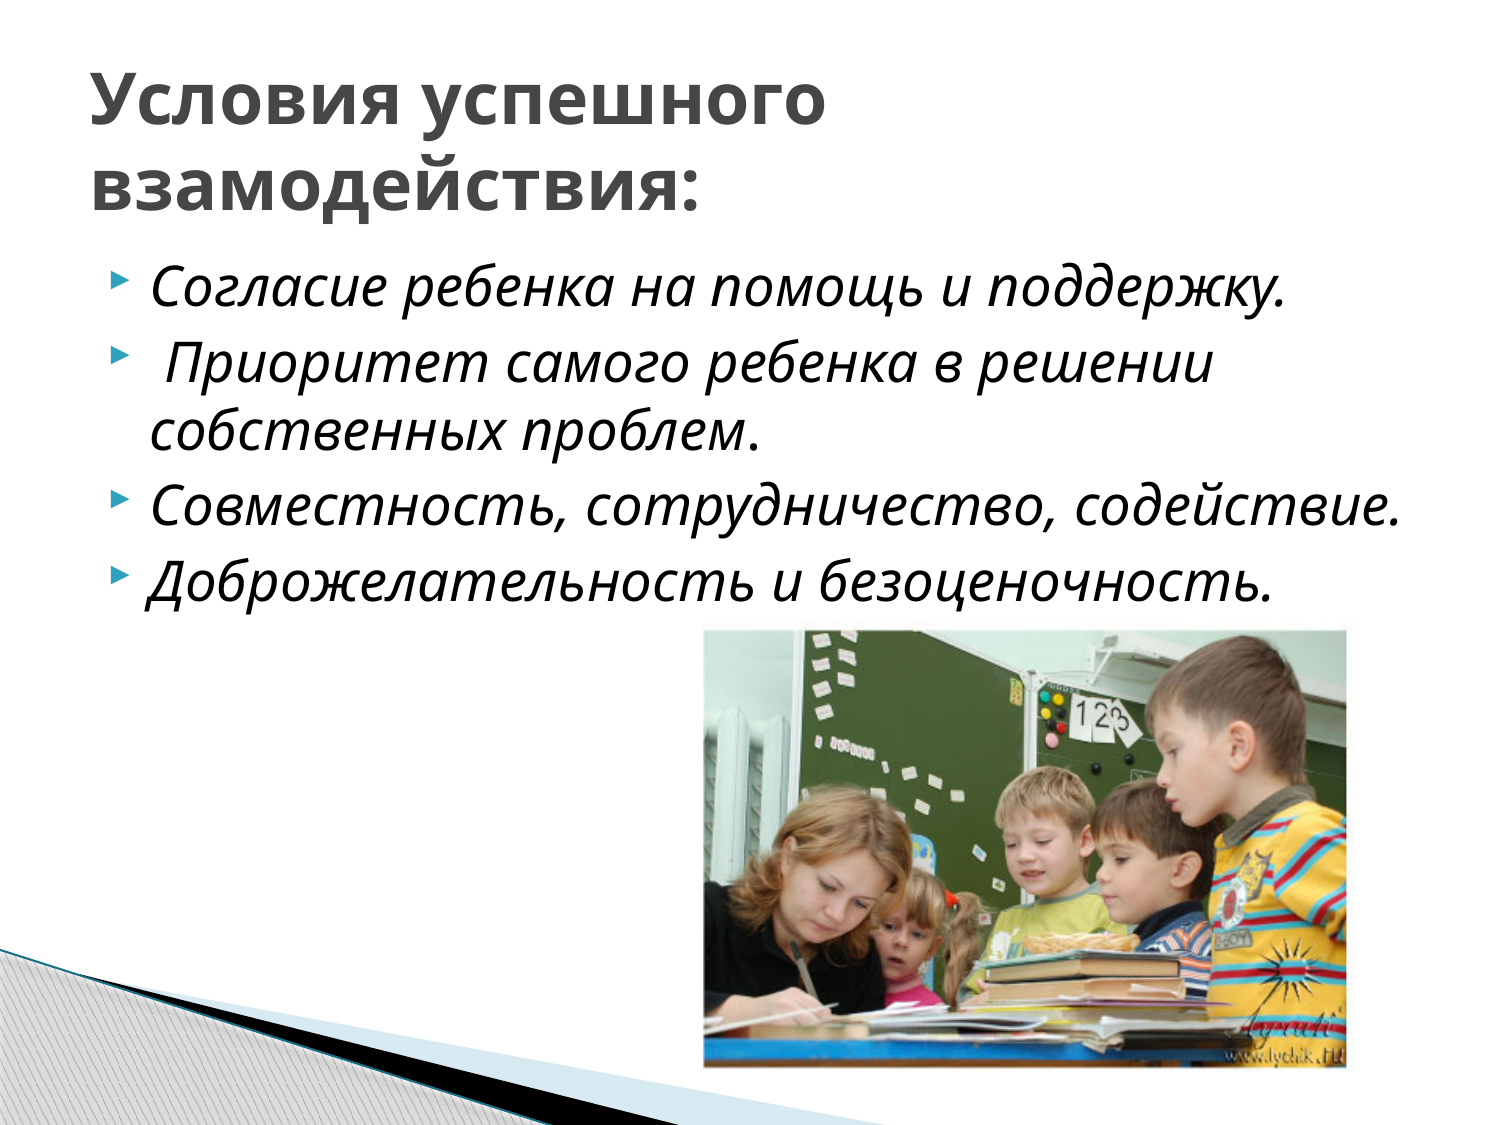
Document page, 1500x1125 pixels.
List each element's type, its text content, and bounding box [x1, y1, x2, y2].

title Условия успешного взамодействия: [75, 45, 1425, 233]
picture [691, 620, 1356, 1078]
list Согласие ребенка на помощь и поддержку. Приоритет самого ребенка в решении собственных проблем. Совместность, сотрудничество, содействие. Доброжелательность и безоценочность. [75, 243, 1425, 986]
